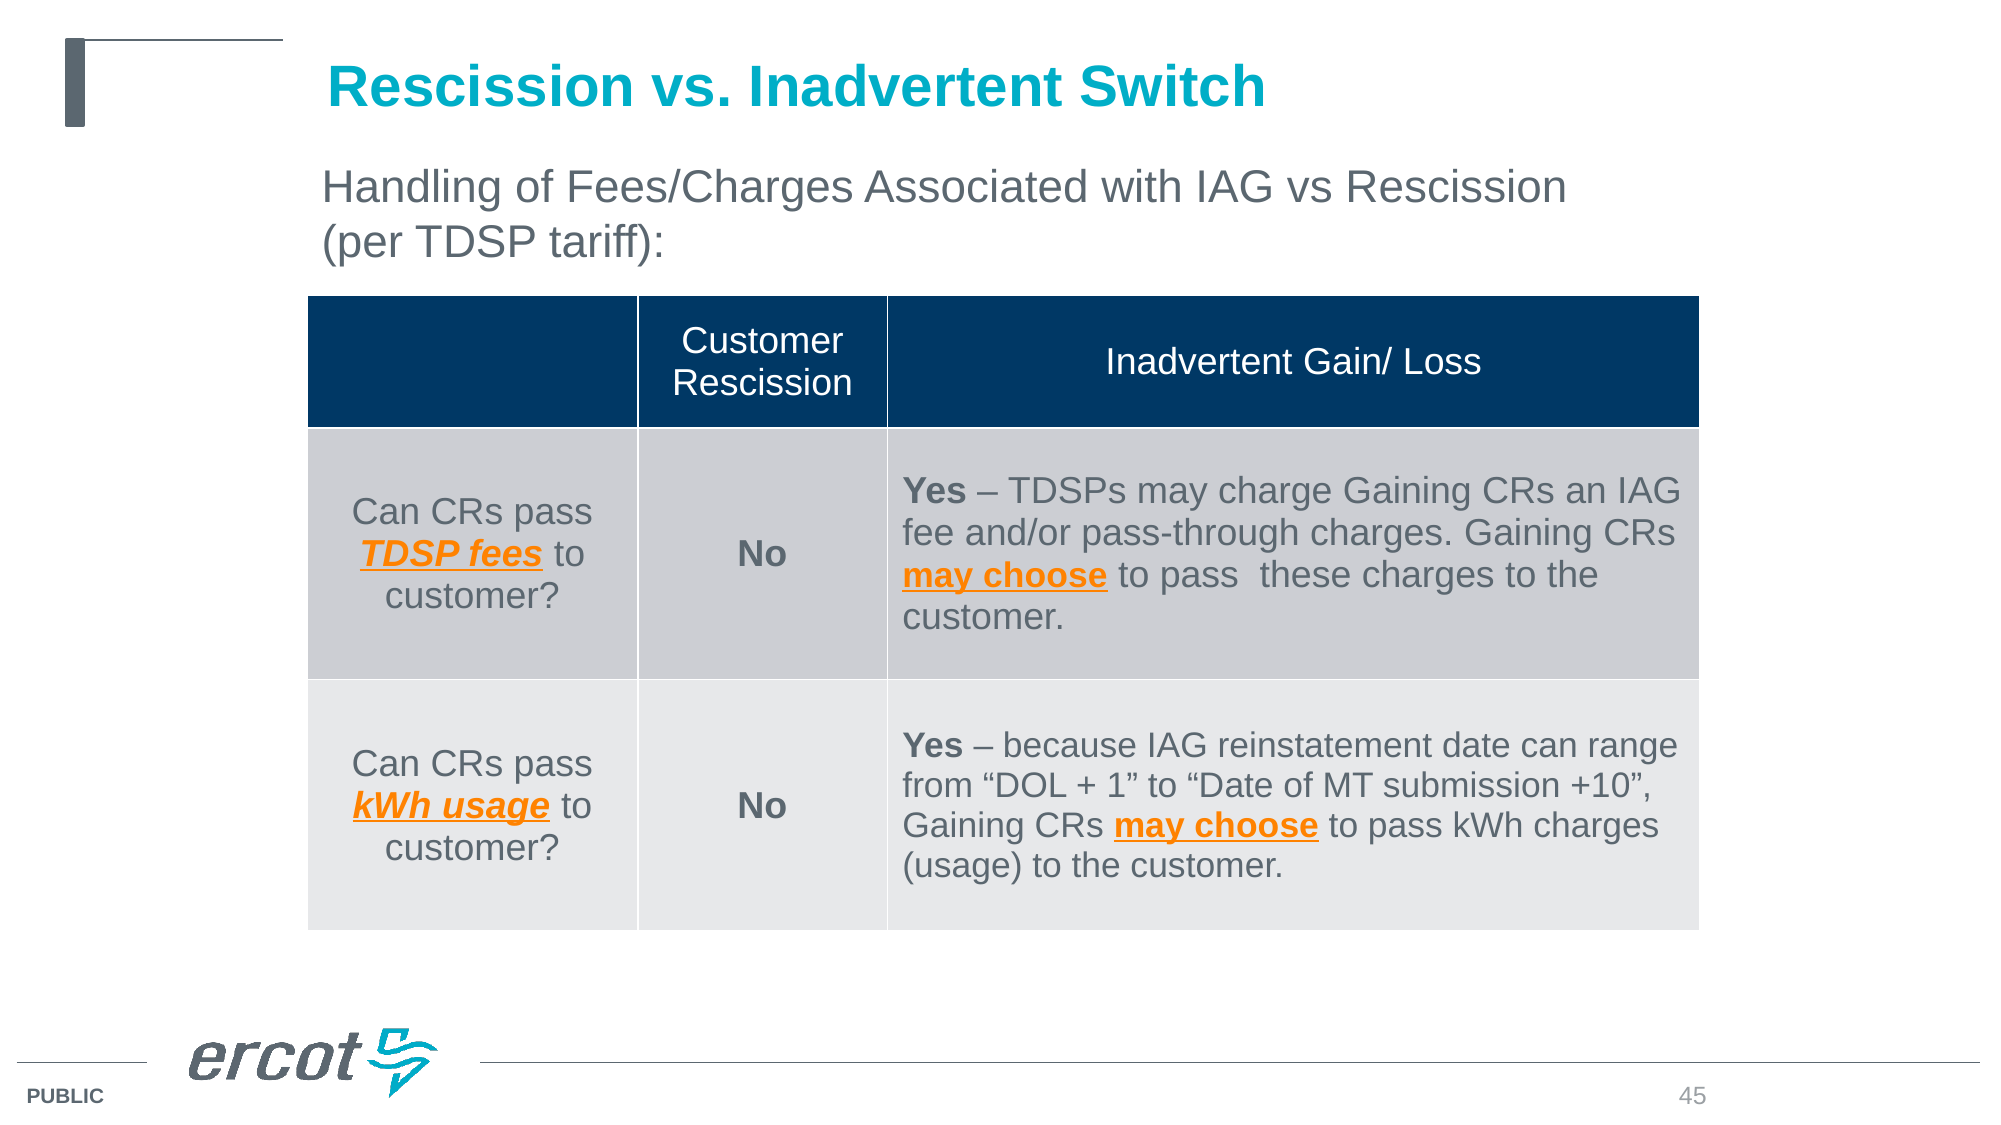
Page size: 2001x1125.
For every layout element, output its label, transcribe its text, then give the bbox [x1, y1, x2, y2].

title Rescission vs. Inadvertent Switch [312, 40, 1700, 125]
slide_number 45 [1649, 1076, 1737, 1113]
table_cell Yes – TDSPs may charge Gaining CRs an IAG fee and/or pass-through charges. Gaining CRs may choose to pass these charges to the customer. [888, 429, 1699, 679]
table_cell No [639, 680, 887, 930]
table_cell Can CRs pass TDSP fees to customer? [308, 429, 637, 679]
table_header Inadvertent Gain/ Loss [888, 296, 1699, 427]
table_cell Yes – because IAG reinstatement date can range from “DOL + 1” to “Date of MT submission +10”, Gaining CRs may choose to pass kWh charges (usage) to the customer. [888, 680, 1699, 930]
picture [183, 1024, 442, 1100]
table_cell Can CRs pass kWh usage to customer? [308, 680, 637, 930]
table_header Customer Rescission [639, 296, 887, 427]
text_box Handling of Fees/Charges Associated with IAG vs Rescission (per TDSP tariff): [306, 149, 1700, 274]
table_cell No [639, 429, 887, 679]
table_header [308, 296, 637, 427]
